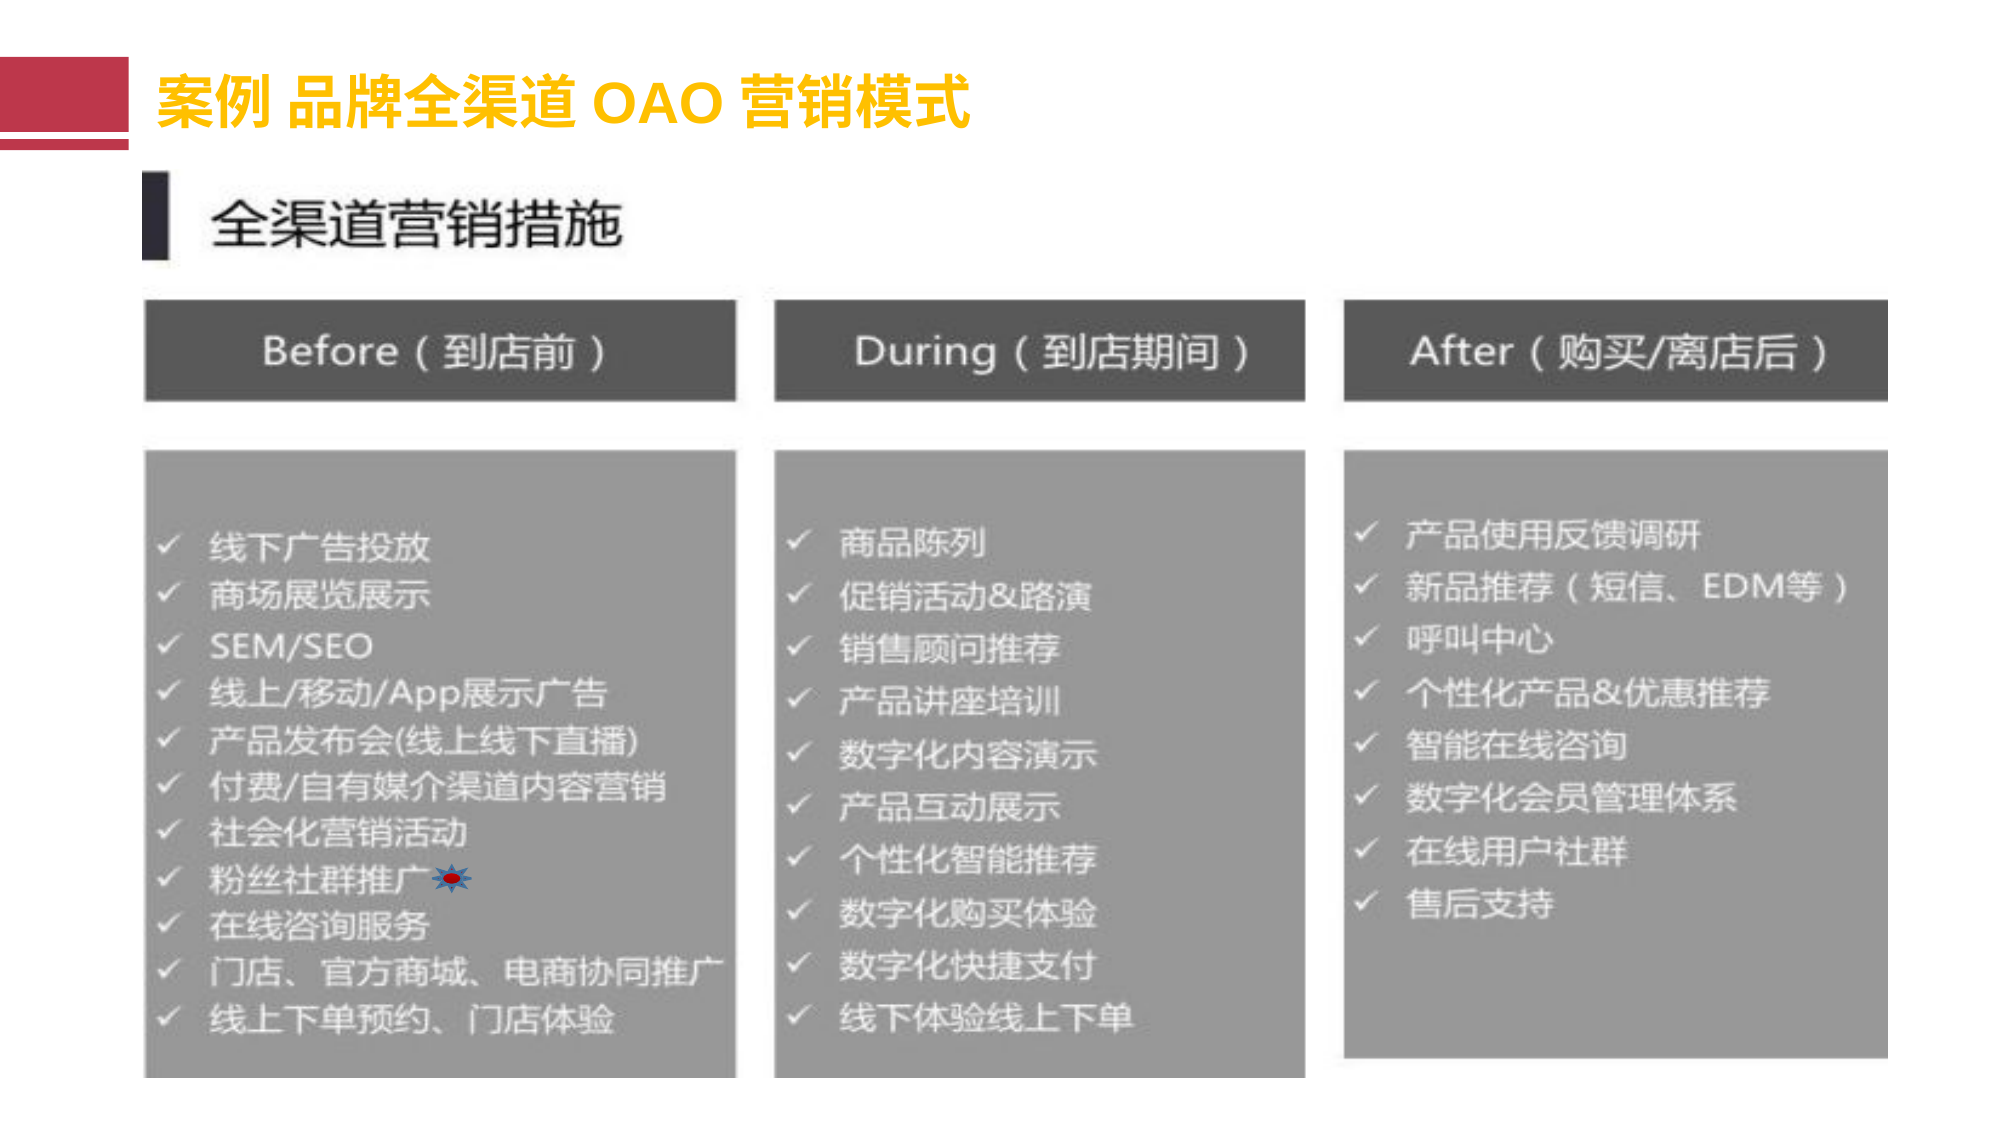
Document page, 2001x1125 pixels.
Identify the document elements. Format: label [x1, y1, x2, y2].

text_box [0, 56, 1052, 170]
picture [142, 169, 1888, 1078]
